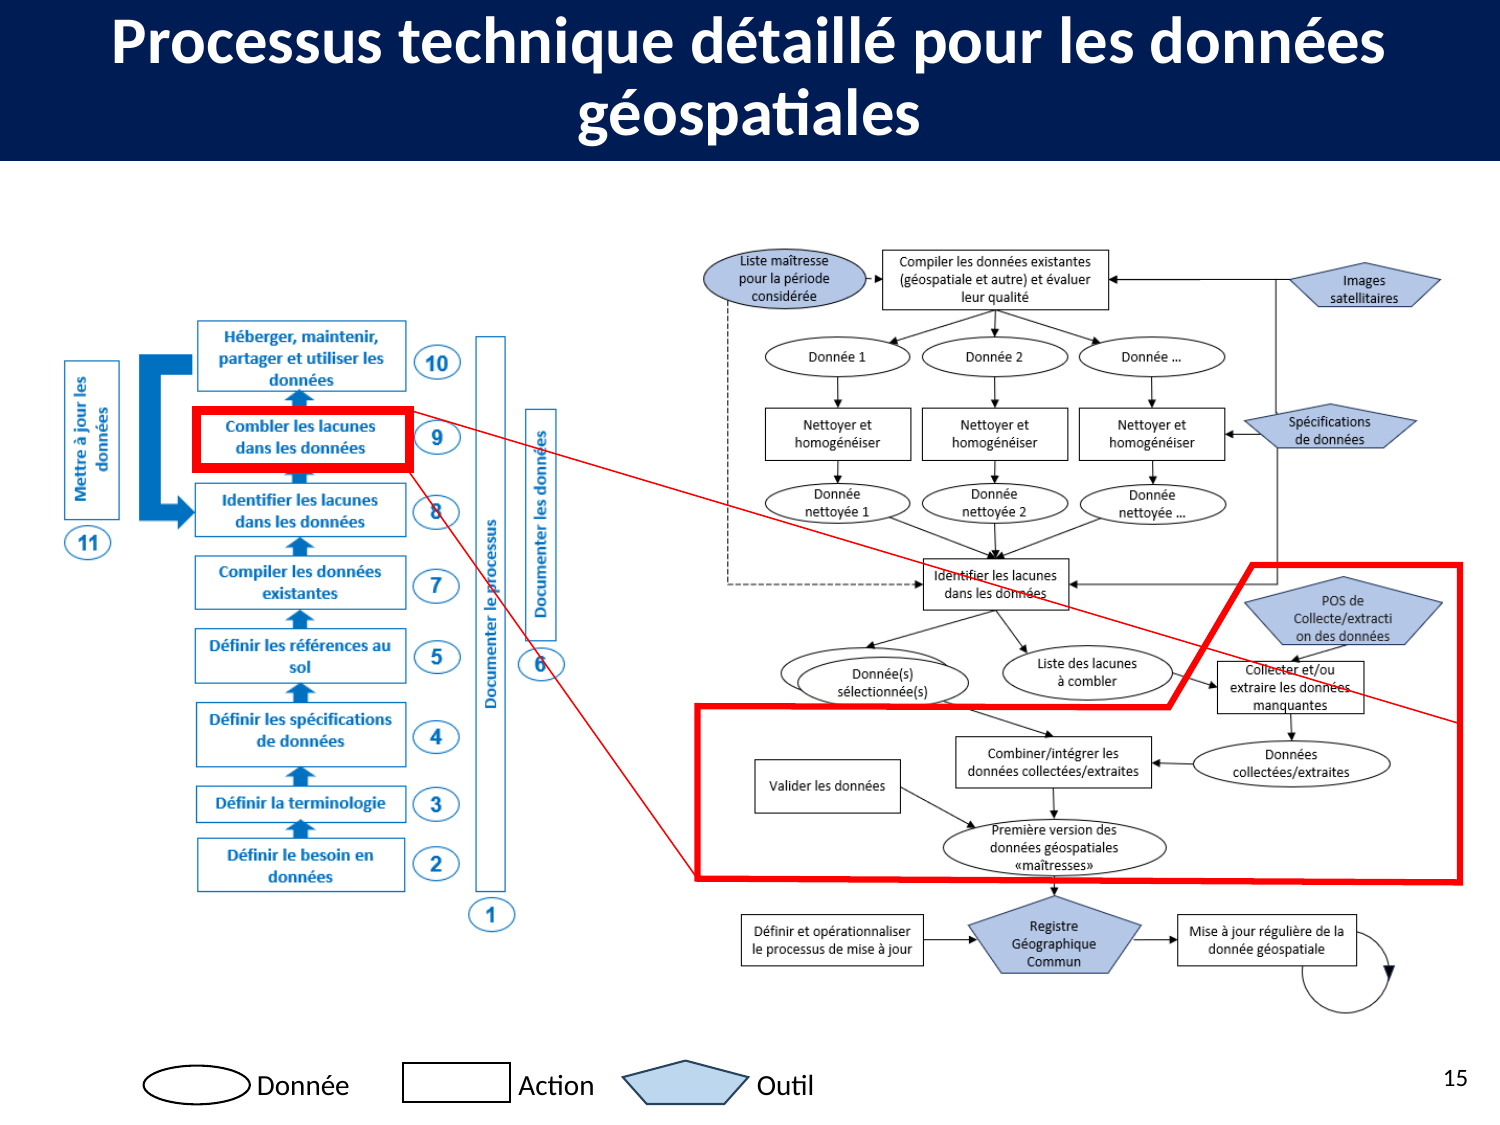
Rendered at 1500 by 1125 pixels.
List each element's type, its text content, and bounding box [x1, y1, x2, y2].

picture [698, 235, 1443, 1025]
text_box 15 [1145, 1054, 1484, 1100]
text_box [142, 1064, 242, 1106]
text_box Processus technique détaillé pour les données géospatiales [0, 0, 1500, 157]
text_box Donnée Action Outil [242, 1058, 987, 1109]
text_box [409, 472, 698, 879]
text_box [1443, 563, 1461, 884]
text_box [409, 410, 698, 472]
picture [46, 318, 576, 948]
